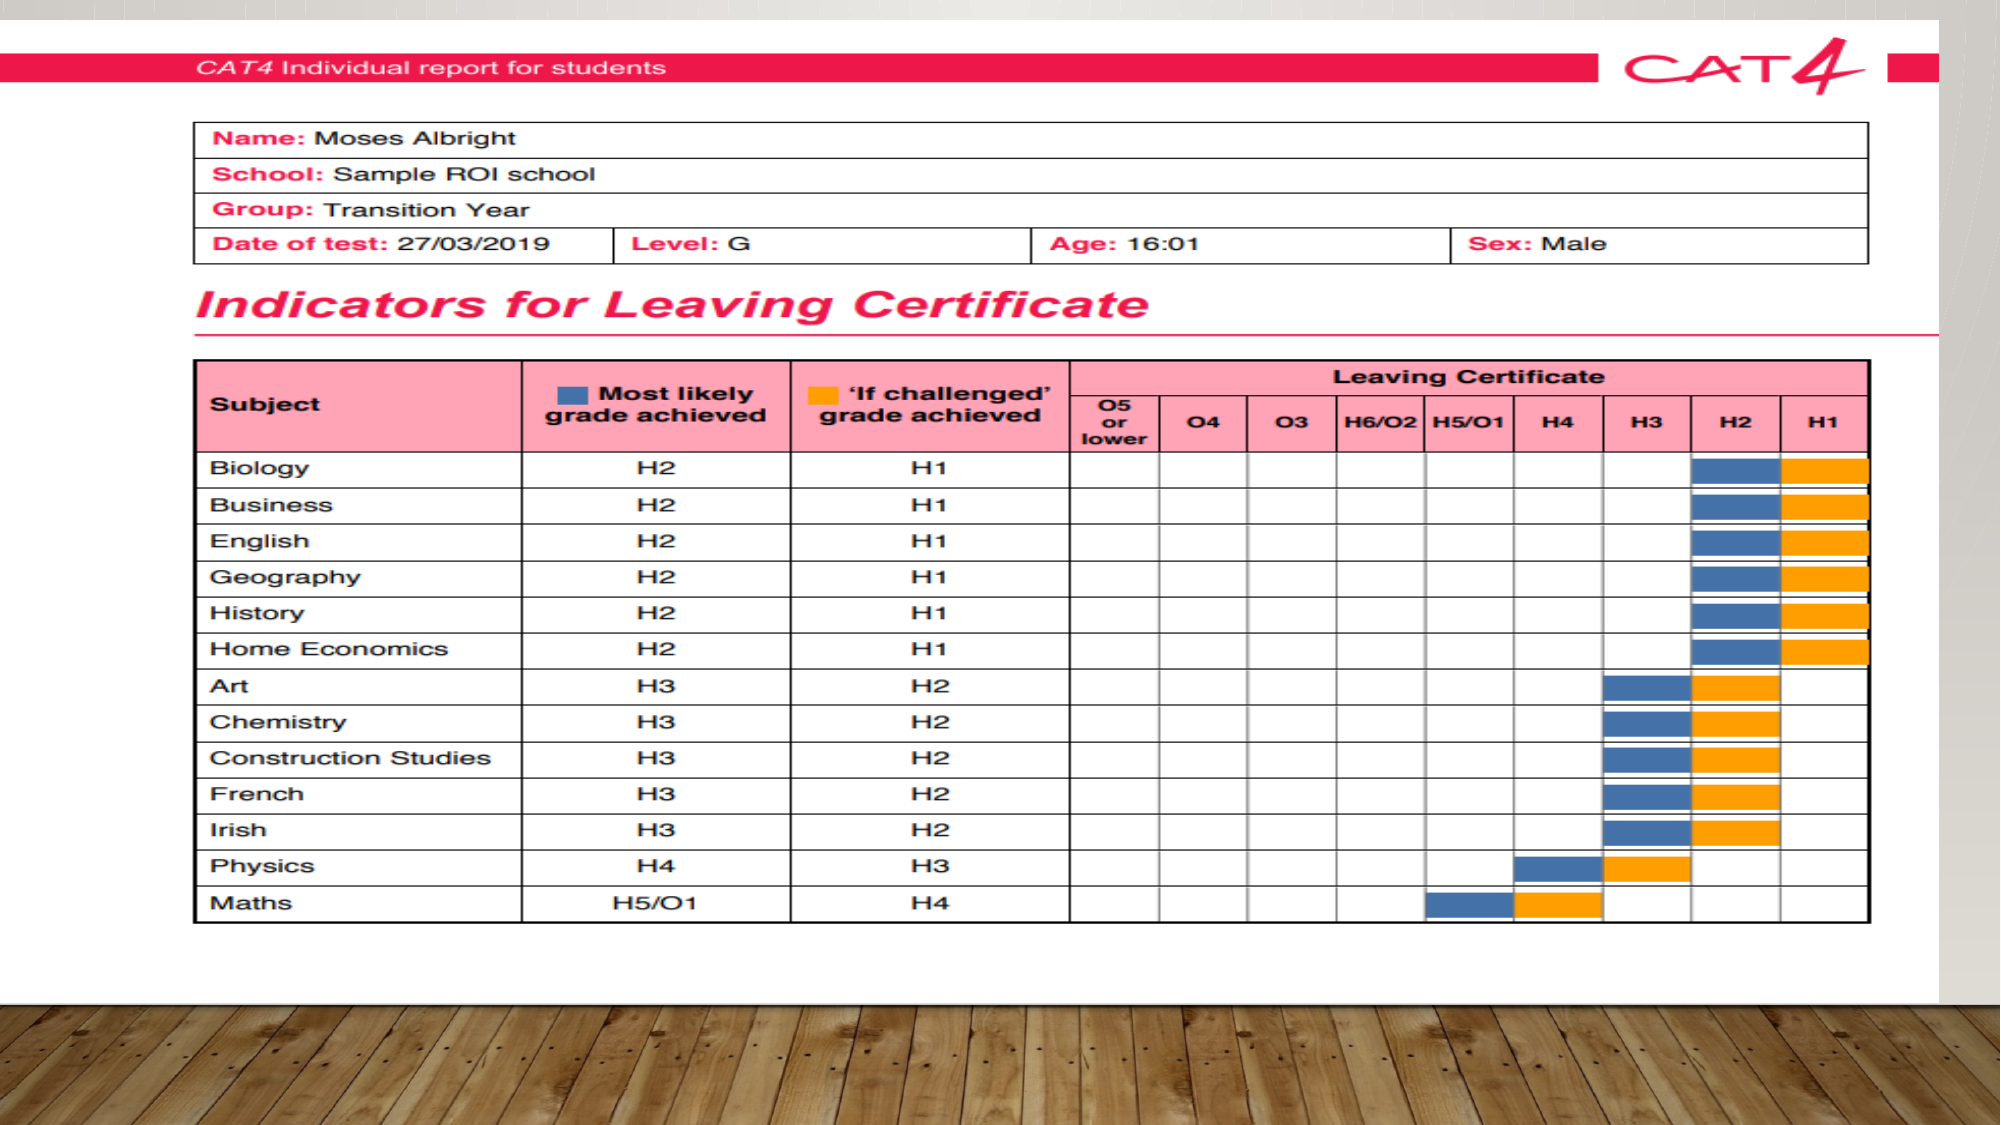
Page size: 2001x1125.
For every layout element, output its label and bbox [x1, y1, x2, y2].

list [0, 19, 1939, 1003]
picture [0, 1005, 2000, 1125]
